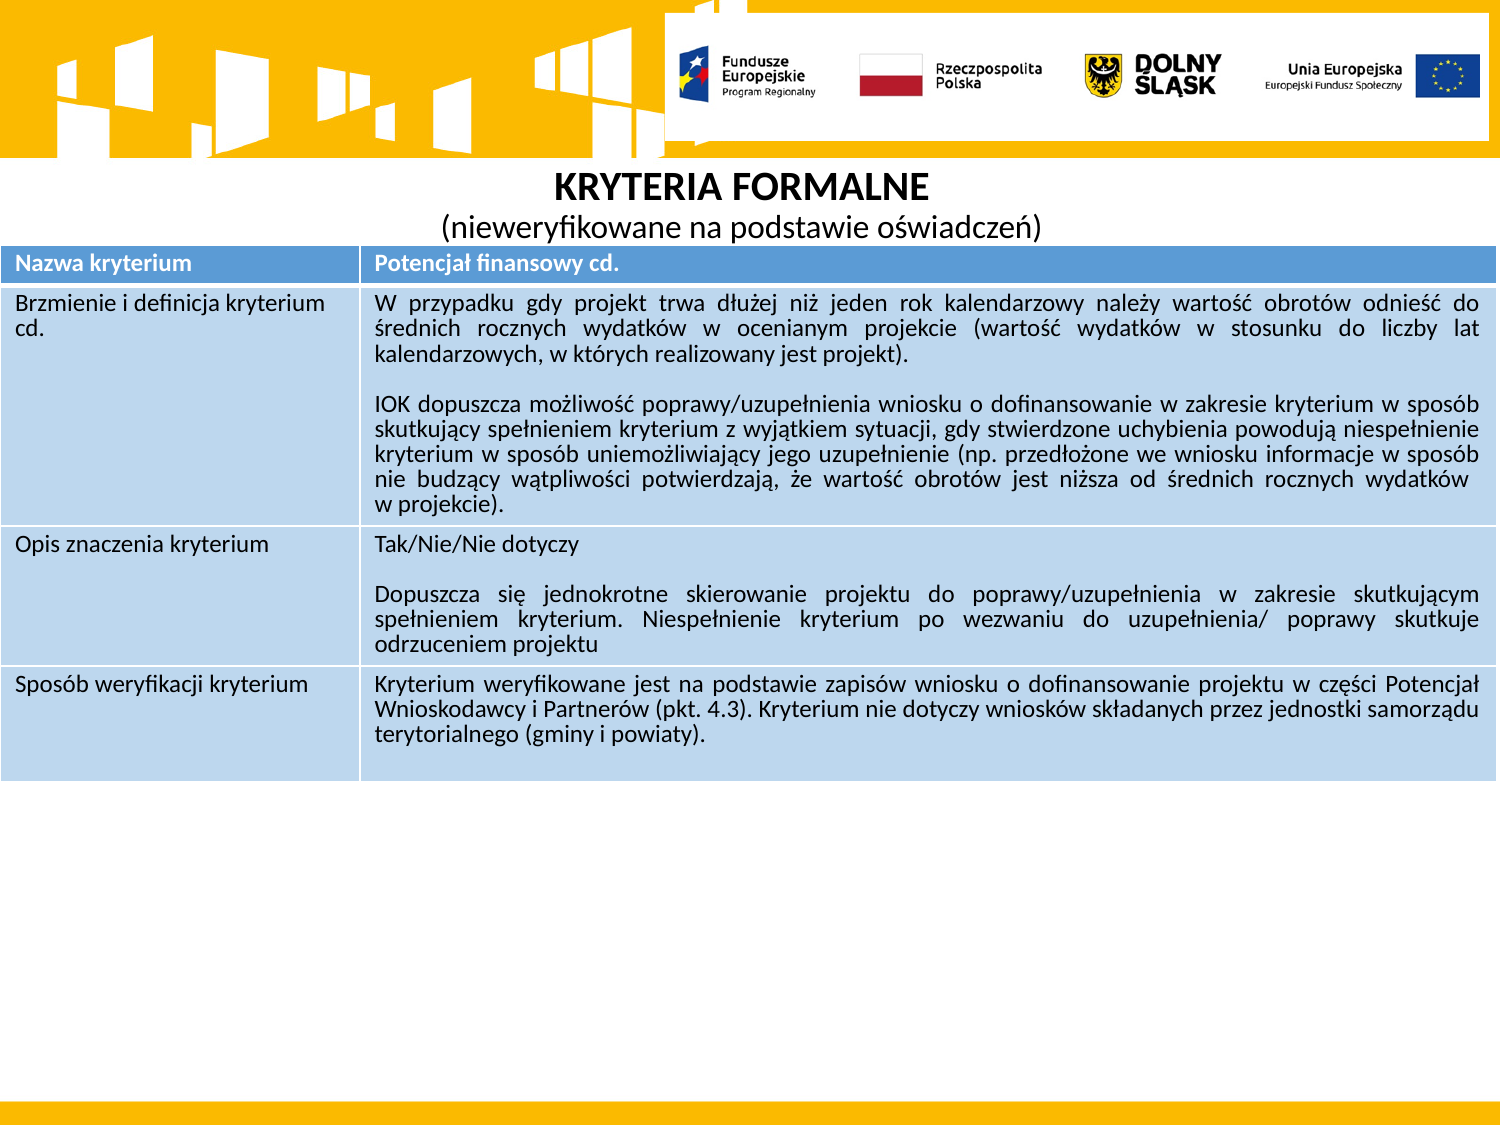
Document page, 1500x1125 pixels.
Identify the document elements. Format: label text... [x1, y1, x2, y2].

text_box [664, 12, 1489, 141]
picture [0, 0, 787, 245]
table_cell W przypadku gdy projekt trwa dłużej niż jeden rok kalendarzowy należy wartość obrotów odnieść do średnich rocznych wydatków w ocenianym projekcie (wartość wydatków w stosunku do liczby lat kalendarzowych, w których realizowany jest projekt). IOK dopuszcza możliwość poprawy/uzupełnienia wniosku o dofinansowanie w zakresie kryterium w sposób skutkujący spełnieniem kryterium z wyjątkiem sytuacji, gdy stwierdzone uchybienia powodują niespełnienie kryterium w sposób uniemożliwiający jego uzupełnienie (np. przedłożone we wniosku informacje w sposób nie budzący wątpliwości potwierdzają, że wartość obrotów jest niższa od średnich rocznych wydatków w projekcie). [361, 288, 1496, 525]
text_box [787, 0, 1497, 156]
list KRYTERIA FORMALNE (nieweryfikowane na podstawie oświadczeń) [33, 156, 1452, 245]
table_header Potencjał finansowy cd. [361, 246, 1496, 283]
picture [0, 0, 1500, 1125]
table_cell Tak/Nie/Nie dotyczy Dopuszcza się jednokrotne skierowanie projektu do poprawy/uzupełnienia w zakresie skutkującym spełnieniem kryterium. Niespełnienie kryterium po wezwaniu do uzupełnienia/ poprawy skutkuje odrzuceniem projektu [361, 527, 1496, 665]
table_cell Sposób weryfikacji kryterium [1, 667, 359, 781]
table_header Nazwa kryterium [1, 246, 359, 283]
table_cell Brzmienie i definicja kryterium cd. [1, 288, 359, 525]
table_cell Opis znaczenia kryterium [1, 527, 359, 665]
table_cell Kryterium weryfikowane jest na podstawie zapisów wniosku o dofinansowanie projektu w części Potencjał Wnioskodawcy i Partnerów (pkt. 4.3). Kryterium nie dotyczy wniosków składanych przez jednostki samorządu terytorialnego (gminy i powiaty). [361, 667, 1496, 781]
